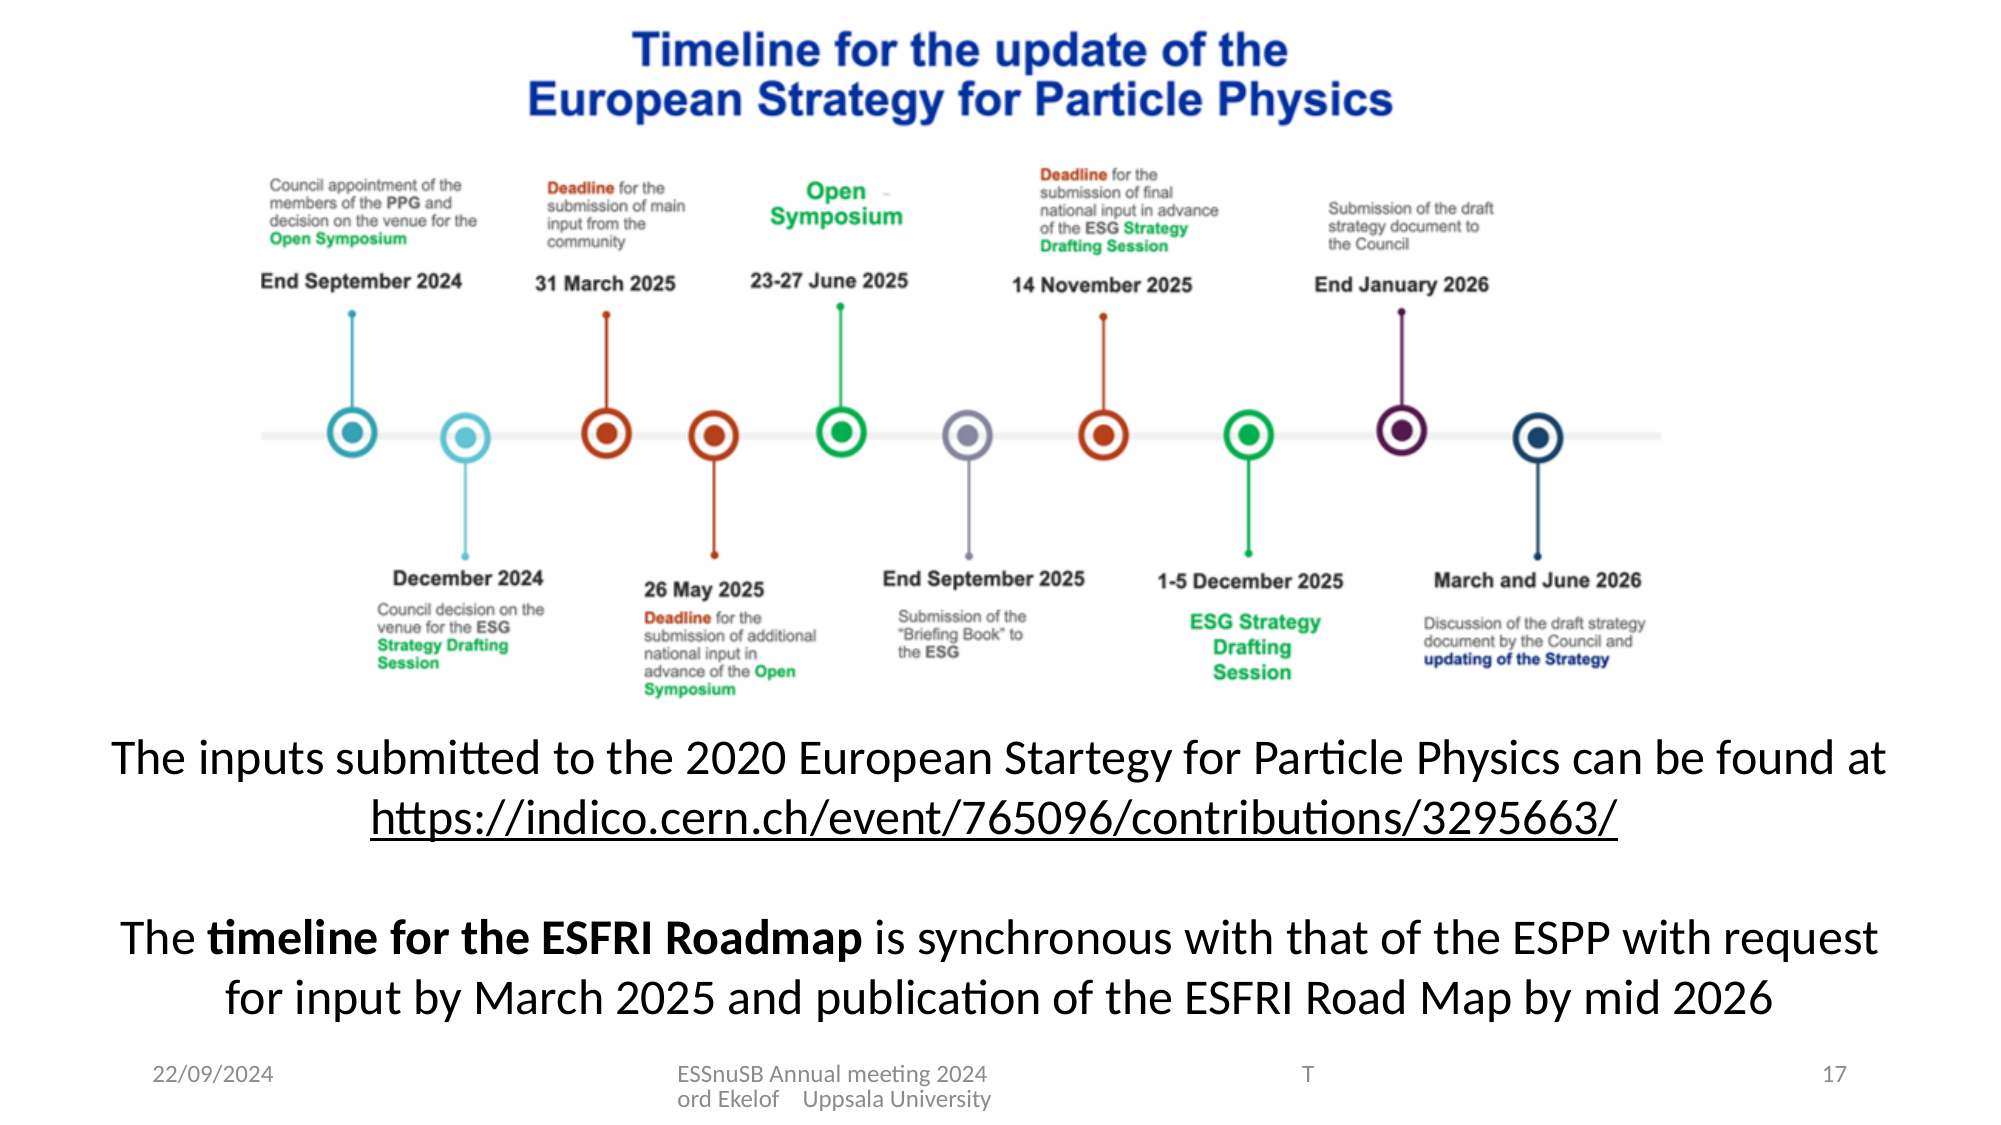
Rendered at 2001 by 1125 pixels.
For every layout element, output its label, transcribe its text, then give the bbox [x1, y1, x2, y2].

text_box The inputs submitted to the 2020 European Startegy for Particle Physics can be found at https://indico.cern.ch/event/765096/contributions/3295663/ The timeline for the ESFRI Roadmap is synchronous with that of the ESPP with request for input by March 2025 and publication of the ESFRI Road Map by mid 2026 [86, 716, 1914, 1032]
footer ESSnuSB Annual meeting 2024 Tord Ekelof Uppsala University [662, 1042, 1338, 1103]
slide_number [137, 1042, 588, 1103]
picture [162, 0, 1711, 744]
slide_number 17 [1412, 1042, 1863, 1103]
